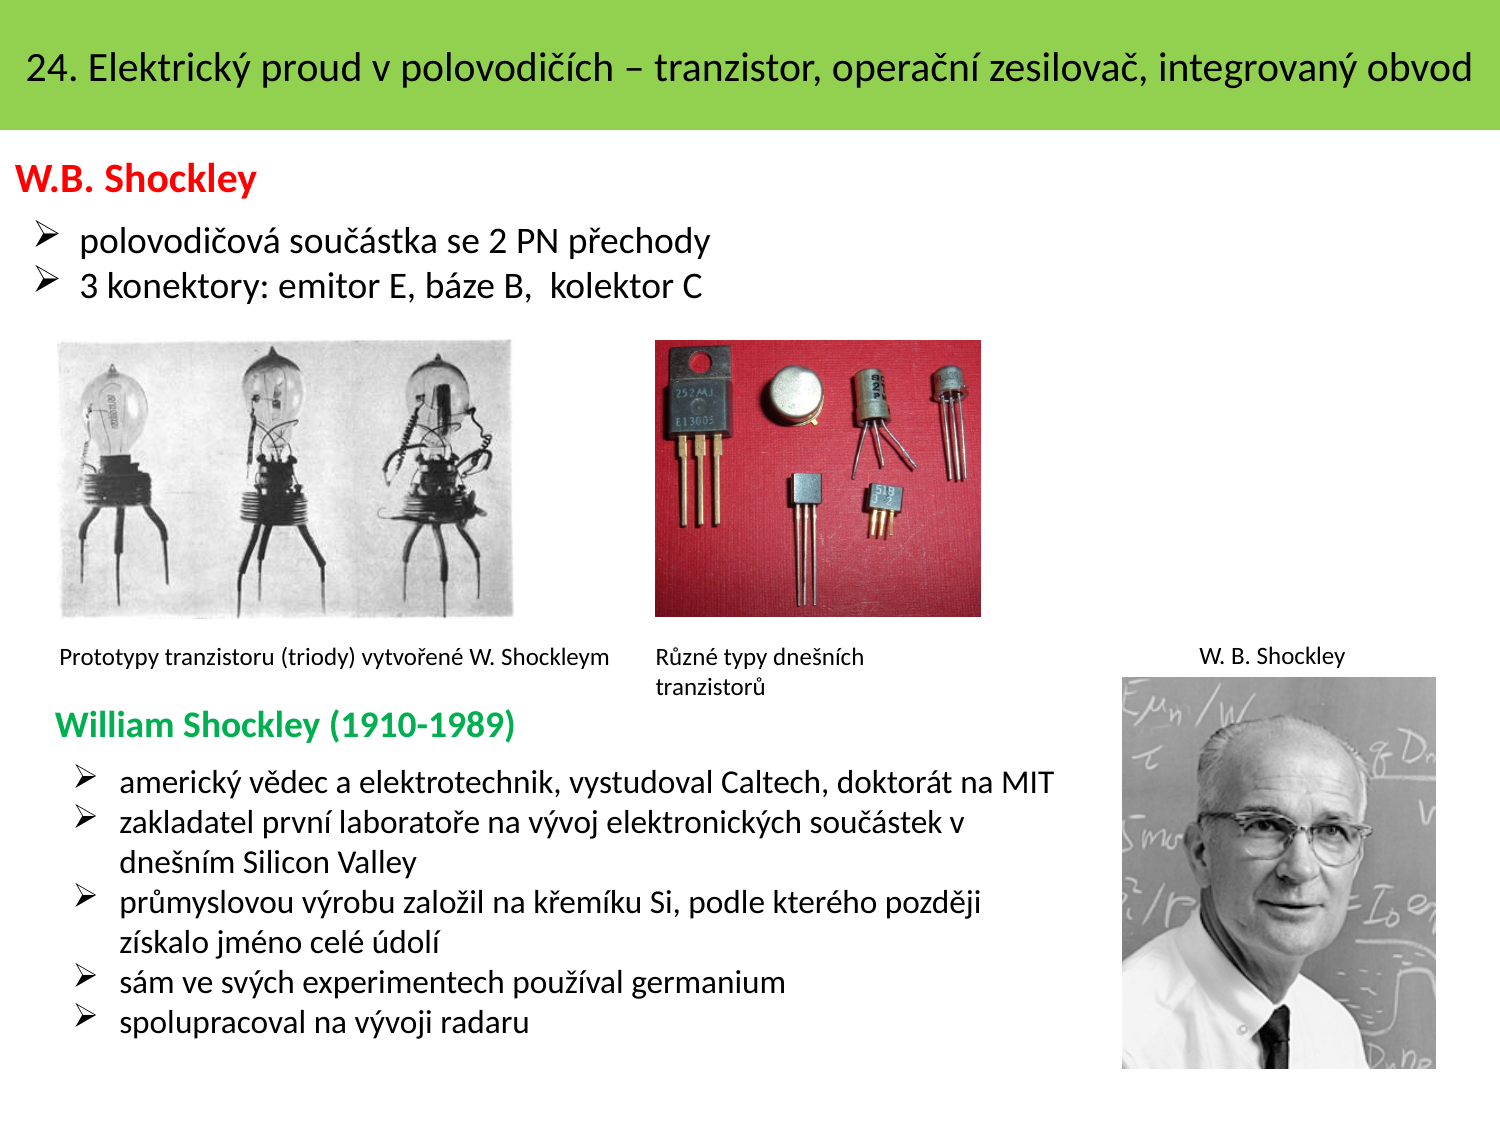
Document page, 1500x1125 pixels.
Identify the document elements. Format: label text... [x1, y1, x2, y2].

text_box polovodičová součástka se 2 PN přechody 3 konektory: emitor E, báze B, kolektor C [17, 209, 1436, 314]
picture [57, 337, 514, 619]
text_box W.B. Shockley [0, 135, 750, 209]
text_box Prototypy tranzistoru (triody) vytvořené W. Shockleym [44, 633, 632, 679]
text_box William Shockley (1910-1989) [40, 692, 532, 753]
text_box W. B. Shockley [1116, 632, 1429, 678]
text_box americký vědec a elektrotechnik, vystudoval Caltech, doktorát na MIT zakladatel první laboratoře na vývoj elektronických součástek v dnešním Silicon Valley průmyslovou výrobu založil na křemíku Si, podle kterého později získalo jméno celé údolí sám ve svých experimentech používal germanium spolupracoval na vývoji radaru [57, 752, 1093, 1048]
picture [655, 340, 981, 617]
text_box [0, 0, 1500, 75]
text_box Různé typy dnešních tranzistorů [640, 633, 996, 708]
text_box 24. Elektrický proud v polovodičích – tranzistor, operační zesilovač, integrovaný obvod [0, 75, 1500, 130]
picture [1122, 677, 1436, 1069]
